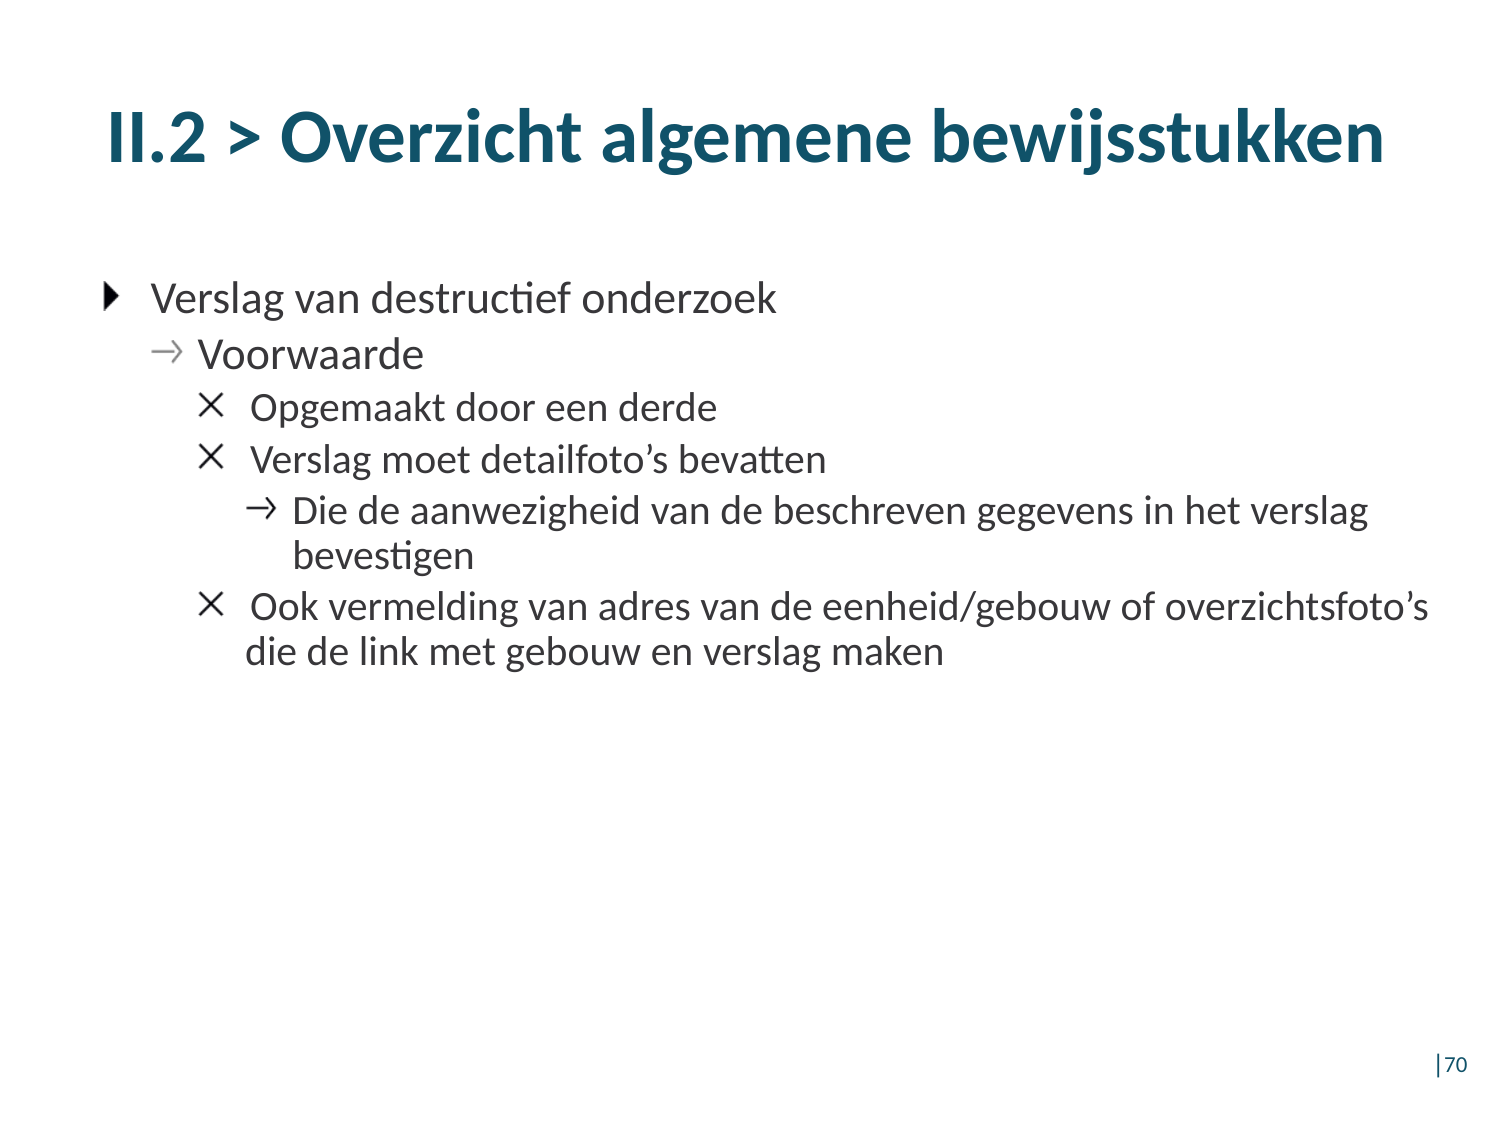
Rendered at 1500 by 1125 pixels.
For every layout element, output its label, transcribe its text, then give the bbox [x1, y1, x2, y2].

picture [197, 591, 251, 618]
text_box II.2 > Overzicht algemene bewijsstukken [91, 91, 1463, 269]
picture [150, 340, 195, 364]
picture [197, 392, 251, 419]
list Verslag van destructief onderzoek Voorwaarde Opgemaakt door een derde Verslag moet detailfoto’s bevatten Die de aanwezigheid van de beschreven gegevens in het verslag bevestigen Ook vermelding van adres van de eenheid/gebouw of overzichtsfoto’s die de link met gebouw en verslag maken [88, 267, 1459, 965]
text_box │70 [1132, 1042, 1483, 1103]
picture [103, 281, 145, 311]
picture [245, 497, 288, 520]
picture [197, 443, 251, 471]
